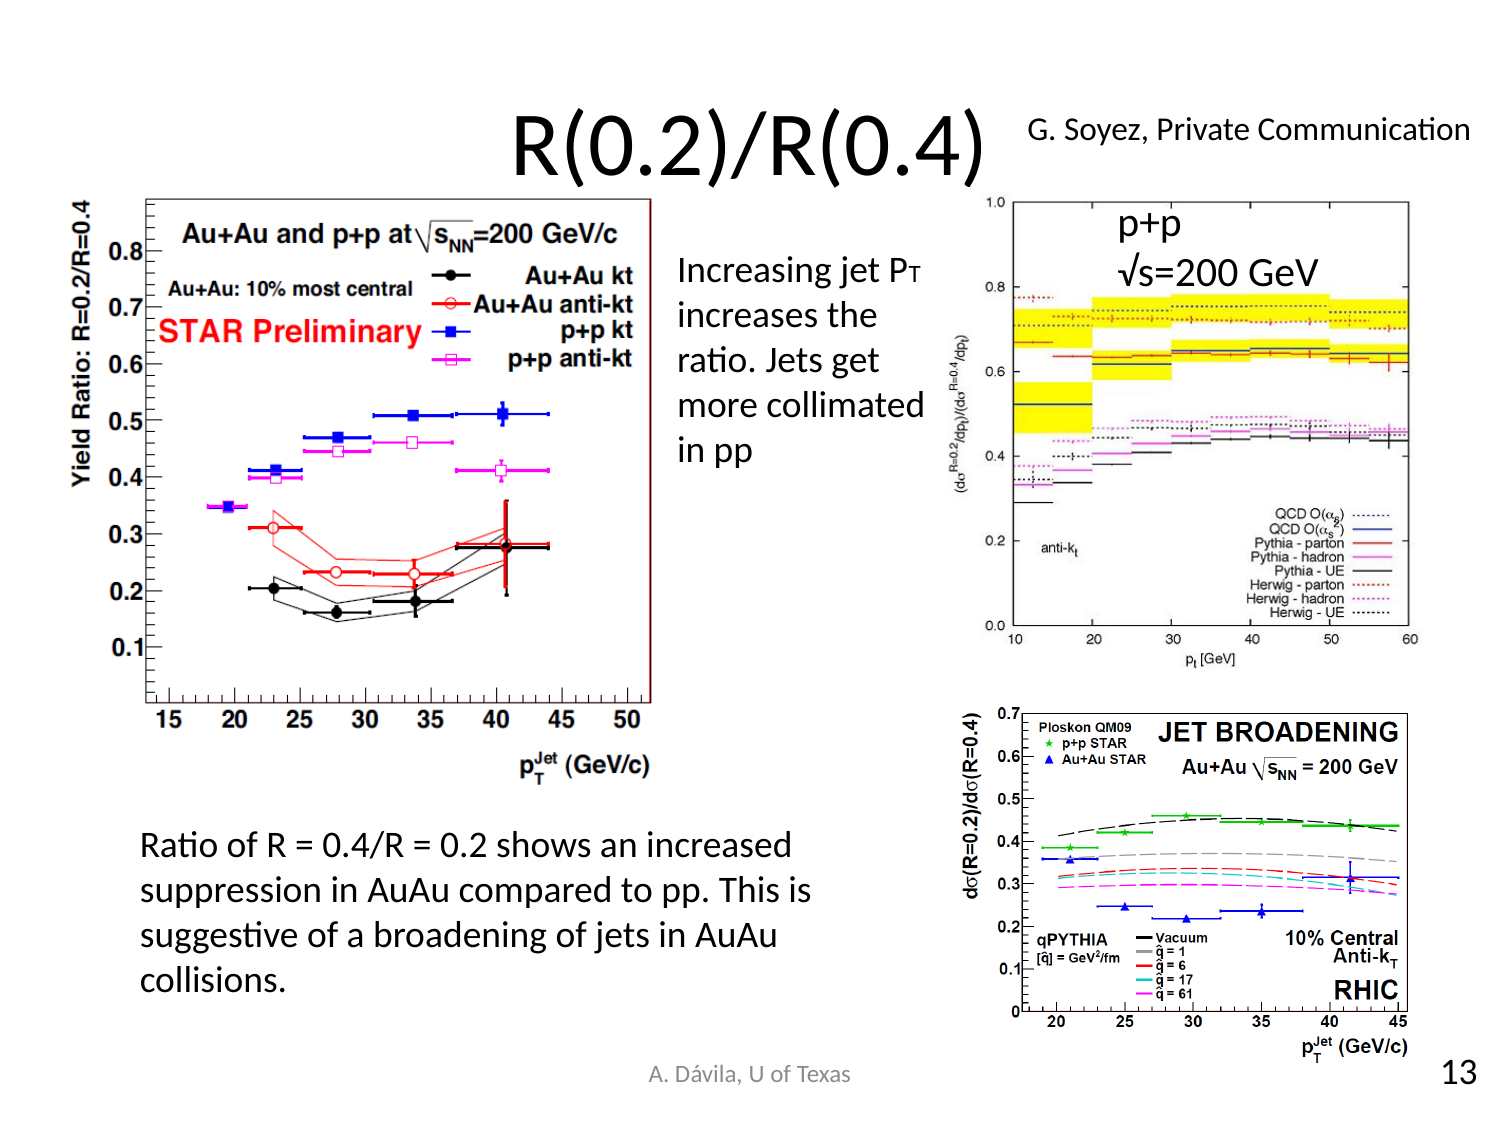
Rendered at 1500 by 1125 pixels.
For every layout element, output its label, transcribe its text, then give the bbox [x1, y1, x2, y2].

title R(0.2)/R(0.4) [75, 45, 1425, 233]
text_box 13 [1424, 1039, 1500, 1100]
picture [949, 688, 1438, 1076]
footer A. Dávila, U of Texas [512, 1042, 988, 1103]
text_box Increasing jet PT increases the ratio. Jets get more collimated in pp [666, 237, 936, 478]
text_box G. Soyez, Private Communication [1012, 99, 1500, 155]
picture [941, 187, 1426, 676]
text_box Ratio of R = 0.4/R = 0.2 shows an increased suppression in AuAu compared to pp. This is suggestive of a broadening of jets in AuAu collisions. [125, 812, 925, 1053]
picture [62, 187, 663, 790]
